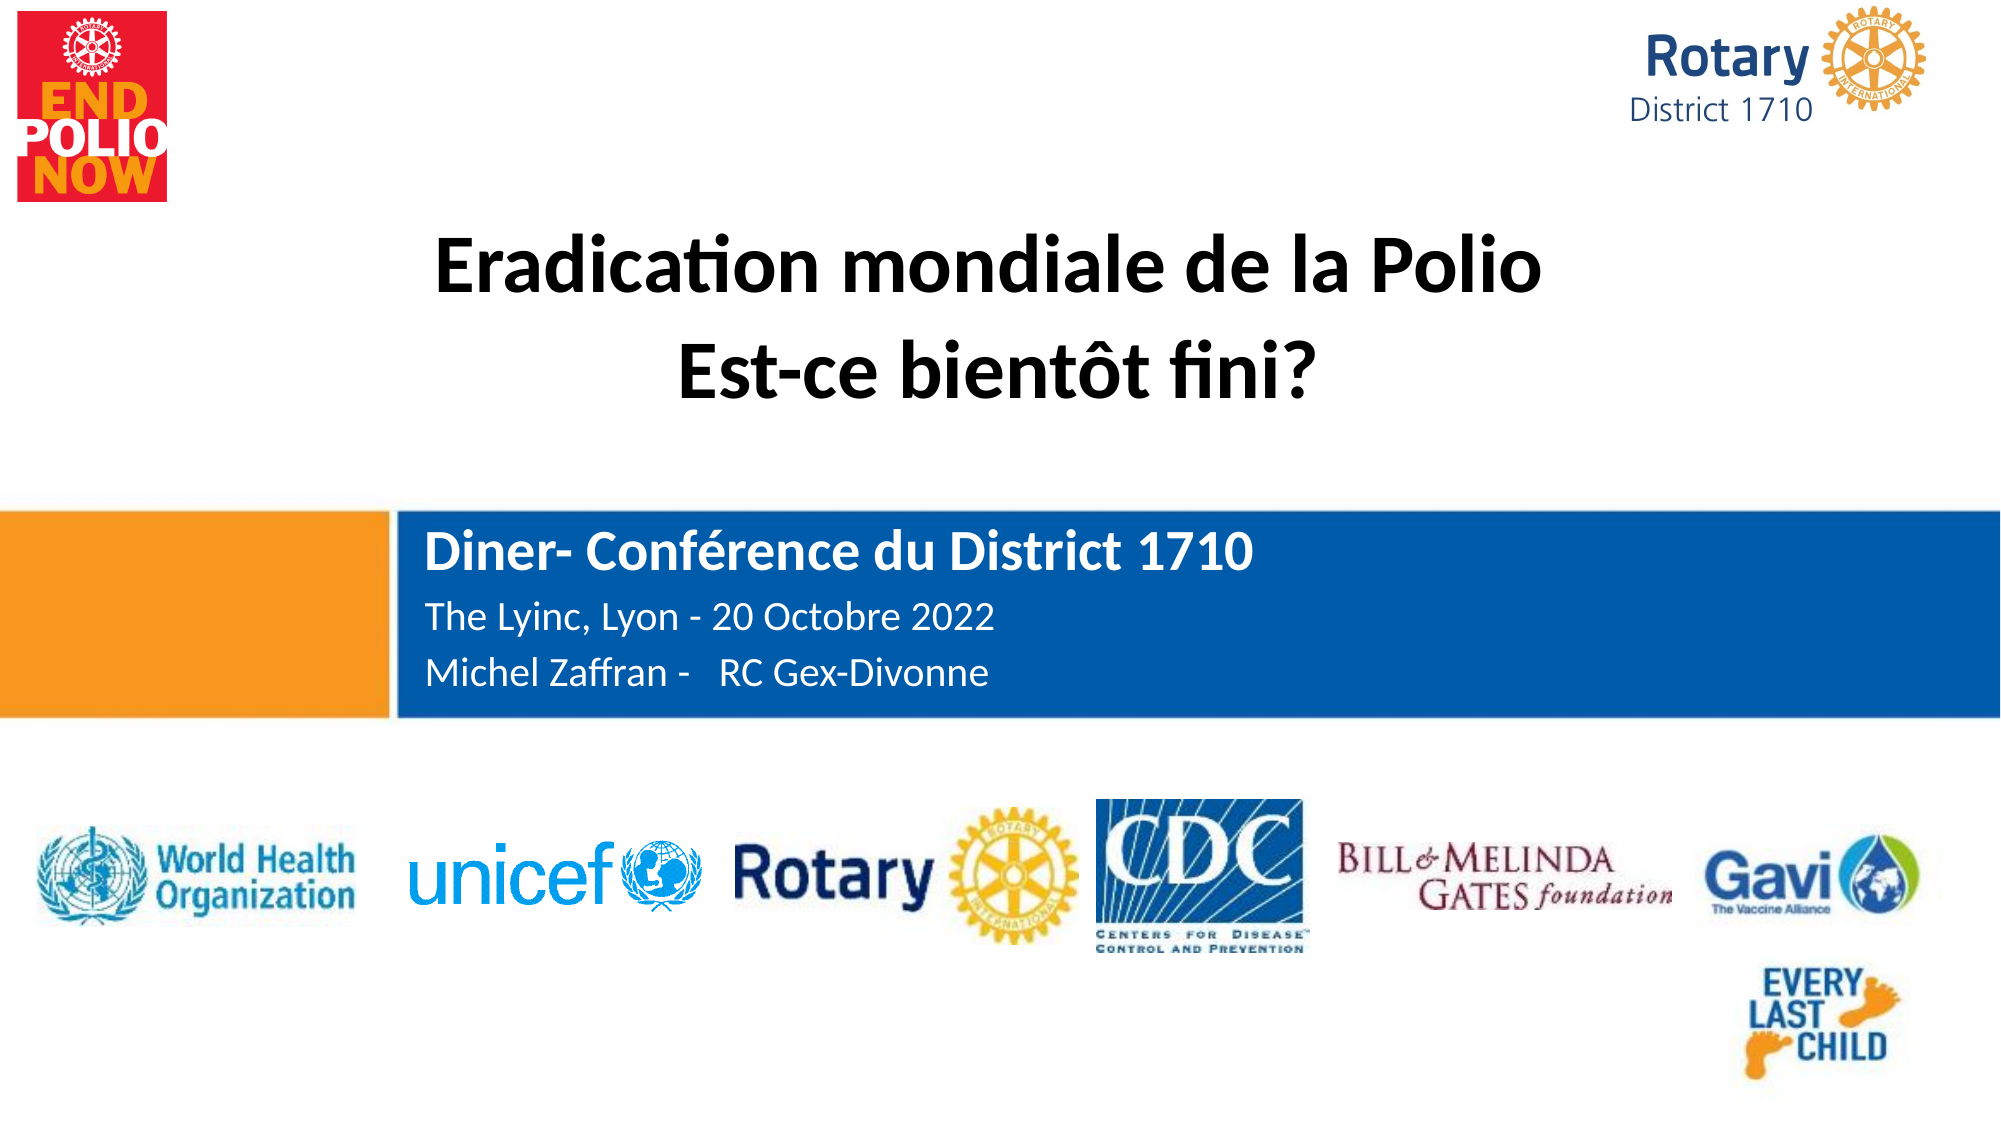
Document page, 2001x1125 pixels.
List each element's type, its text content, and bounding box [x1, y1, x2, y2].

text_box Eradication mondiale de la Polio Est-ce bientôt fini? [326, 201, 1672, 423]
picture [0, 0, 2001, 1125]
text_box Diner- Conférence du District 1710 The Lyinc, Lyon - 20 Octobre 2022 Michel Zaffran - RC Gex-Divonne [424, 496, 2000, 659]
text_box [1155, 76, 1948, 404]
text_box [16, 723, 1957, 959]
